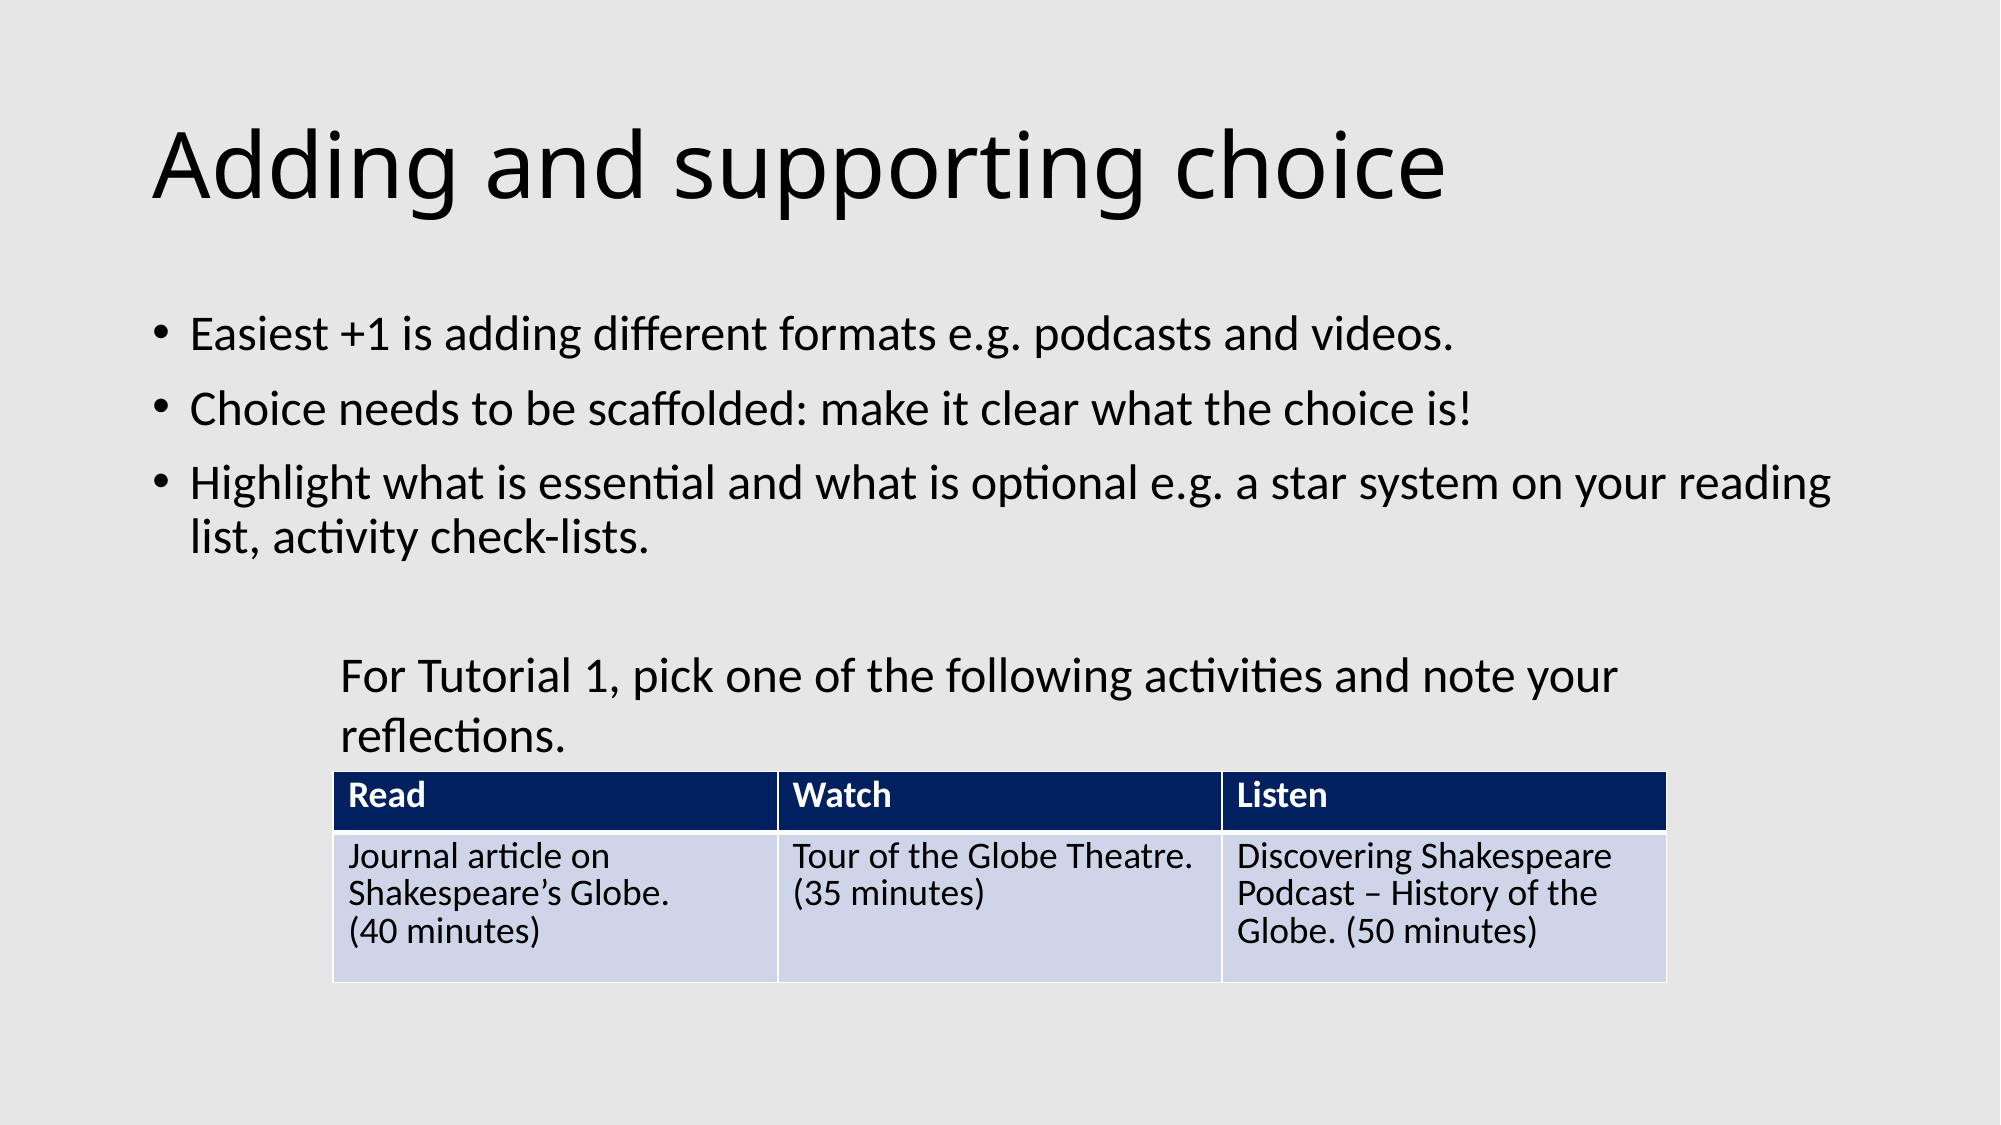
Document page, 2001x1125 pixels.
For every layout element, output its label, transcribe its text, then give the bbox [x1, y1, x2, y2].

text_box For Tutorial 1, pick one of the following activities and note your reflections. [325, 635, 1675, 770]
table_header Listen [1223, 772, 1666, 830]
table_cell Tour of the Globe Theatre. (35 minutes) [779, 835, 1221, 982]
table_header Read [334, 772, 777, 830]
title Adding and supporting choice [137, 59, 1863, 278]
table_cell Discovering Shakespeare Podcast – History of the Globe. (50 minutes) [1223, 835, 1666, 982]
table_cell Journal article on Shakespeare’s Globe. (40 minutes) [334, 835, 777, 982]
list Easiest +1 is adding different formats e.g. podcasts and videos. Choice needs to be scaffolded: make it clear what the choice is! Highlight what is essential and what is optional e.g. a star system on your reading list, activity check-lists. [137, 299, 1863, 590]
table_header Watch [779, 772, 1221, 830]
